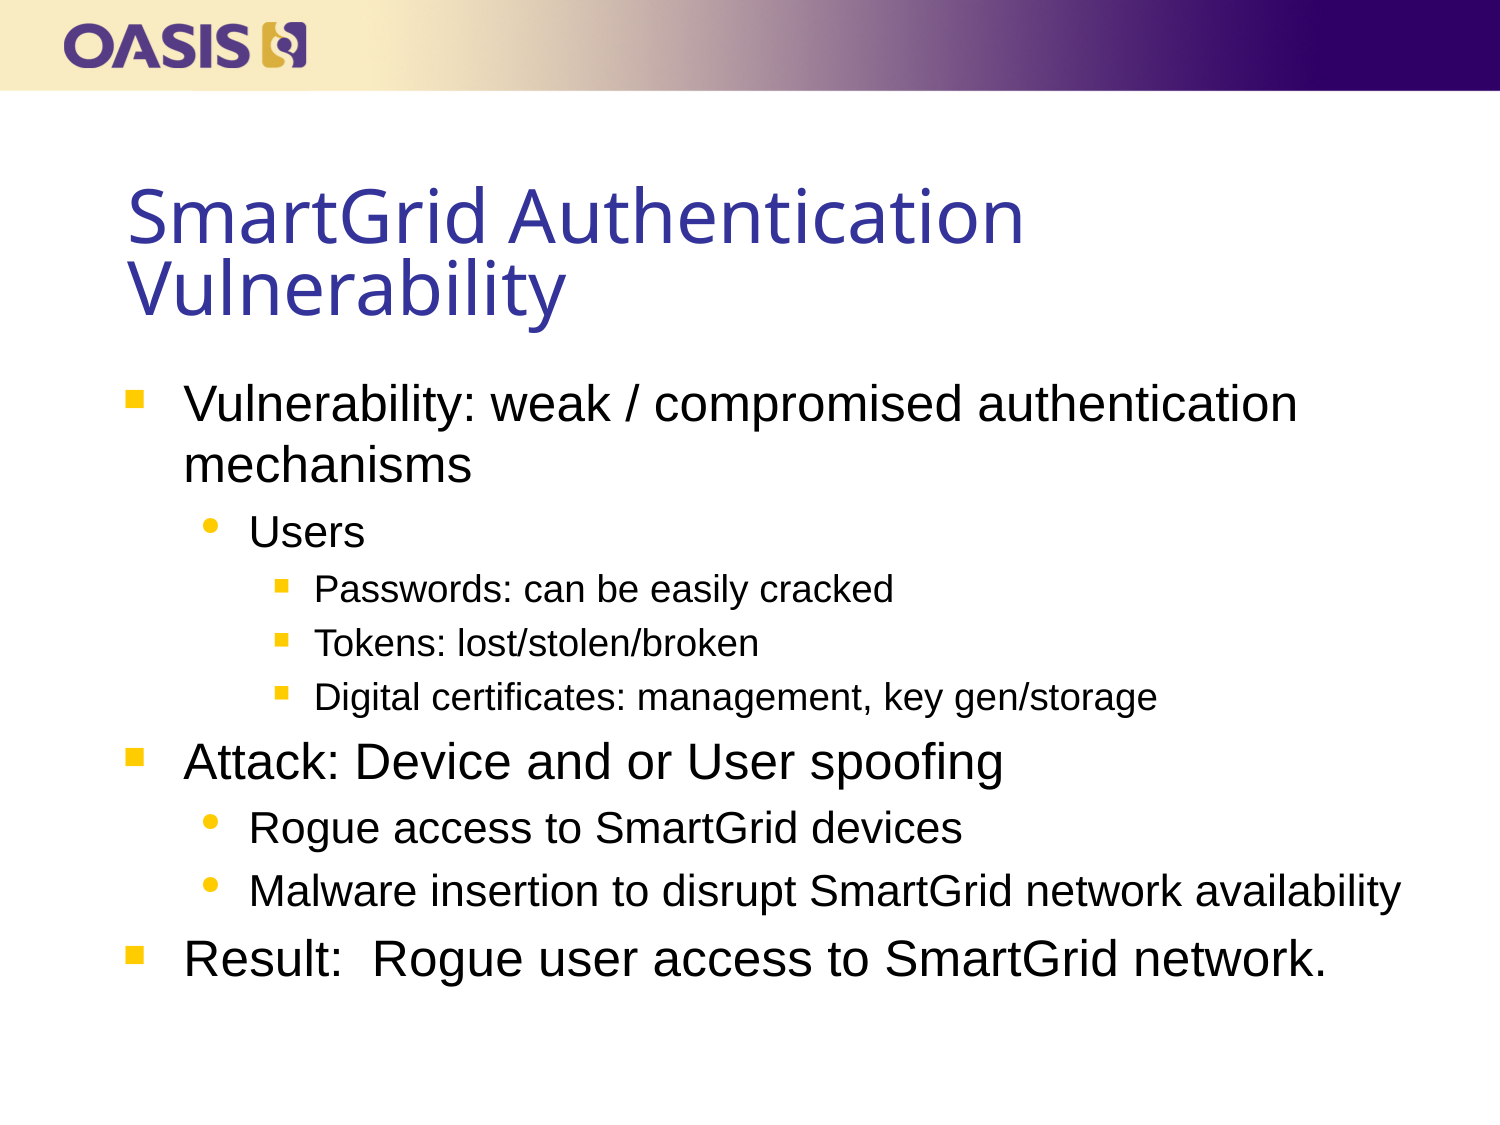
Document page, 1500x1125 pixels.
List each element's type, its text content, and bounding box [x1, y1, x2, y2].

list Vulnerability: weak / compromised authentication mechanisms Users Passwords: can be easily cracked Tokens: lost/stolen/broken Digital certificates: management, key gen/storage Attack: Device and or User spoofing Rogue access to SmartGrid devices Malware insertion to disrupt SmartGrid network availability Result: Rogue user access to SmartGrid network. [112, 362, 1433, 1048]
picture [0, 0, 1500, 1125]
title SmartGrid Authentication Vulnerability [112, 149, 1263, 338]
